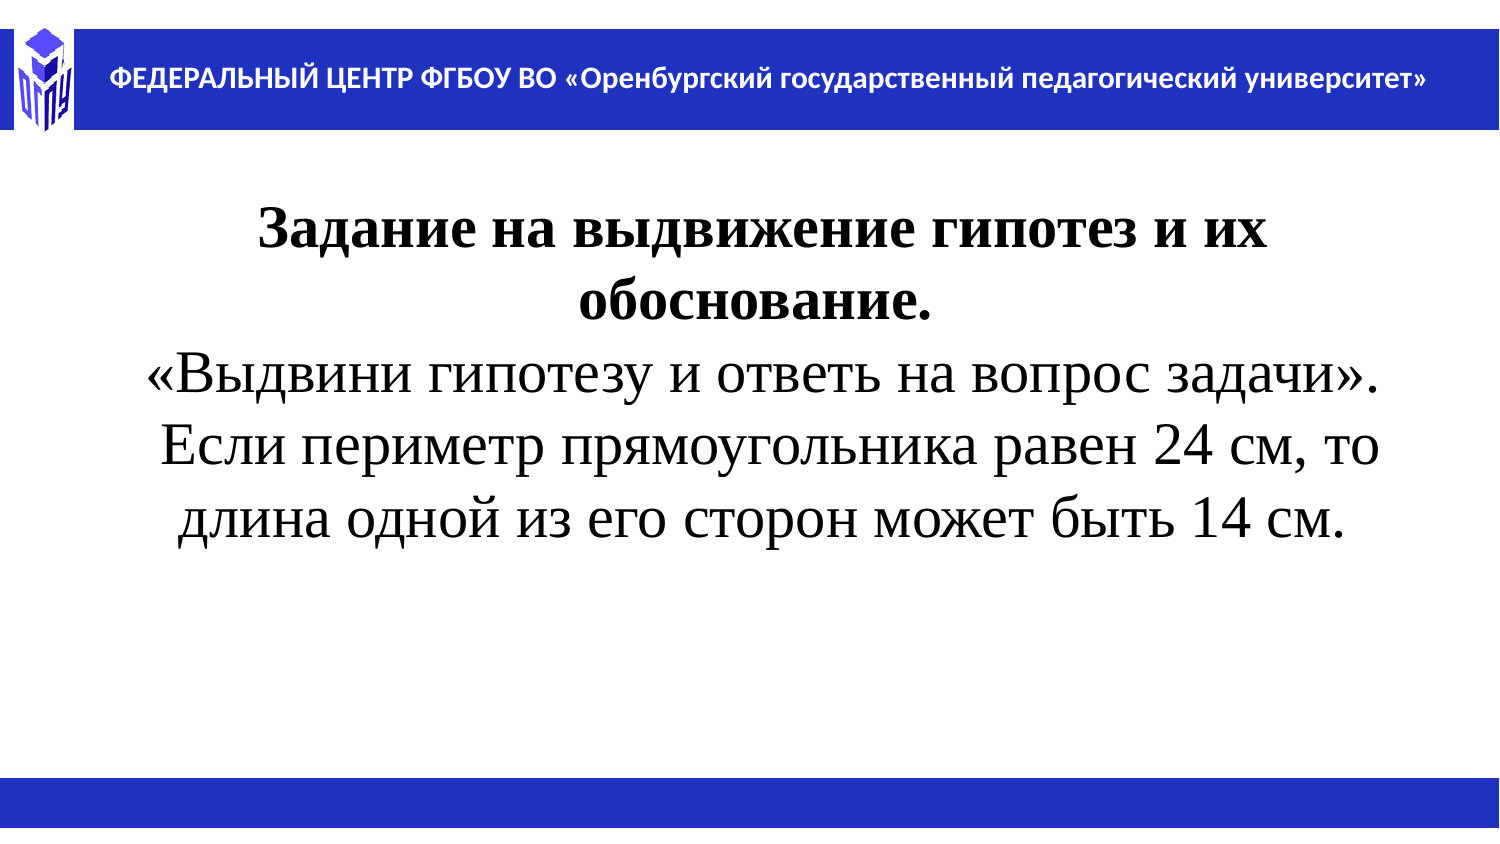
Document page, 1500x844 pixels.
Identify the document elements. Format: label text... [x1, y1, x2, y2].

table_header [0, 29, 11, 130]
picture [14, 27, 74, 134]
table_header ФЕДЕРАЛЬНЫЙ ЦЕНТР ФГБОУ ВО «Оренбургский государственный педагогический университет» [76, 29, 1499, 130]
table_header [0, 778, 1499, 828]
list Задание на выдвижение гипотез и их обоснование. «Выдвини гипотезу и ответь на вопрос задачи». Если периметр прямоугольника равен 24 см, то длина одной из его сторон может быть 14 см. [88, 180, 1439, 765]
